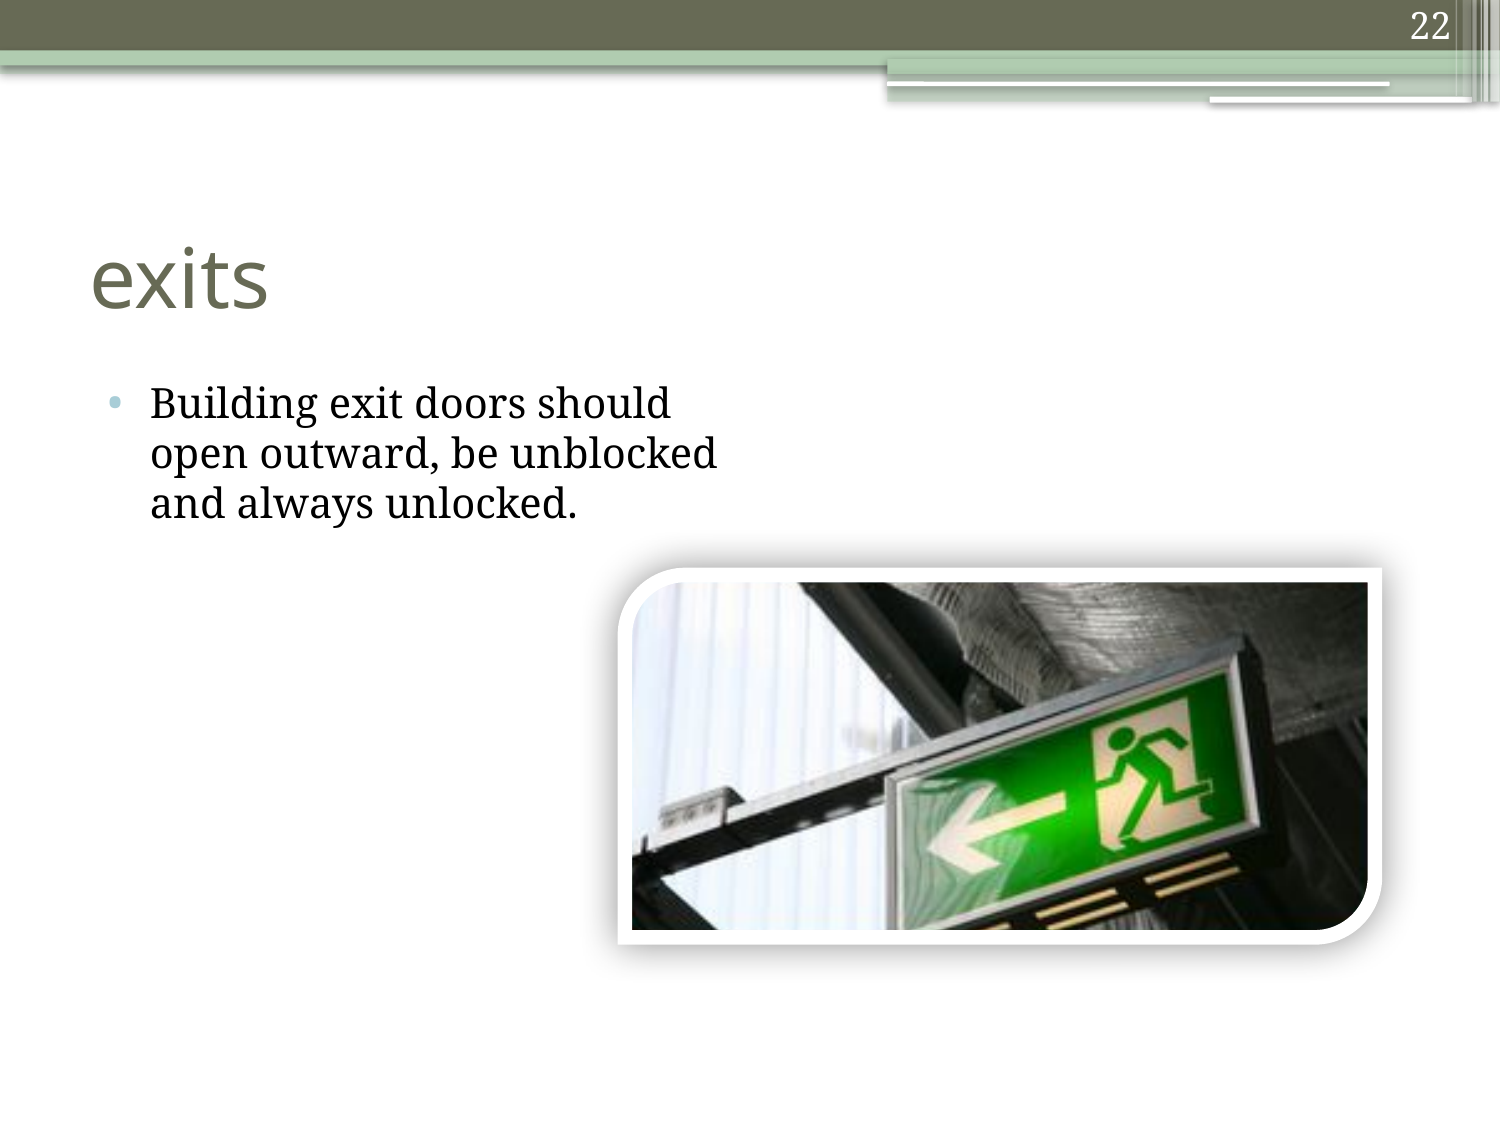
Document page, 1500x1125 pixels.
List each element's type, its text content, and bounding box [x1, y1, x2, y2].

title exits [75, 187, 1425, 363]
slide_number 22 [1341, 0, 1466, 61]
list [624, 574, 1376, 938]
list Building exit doors should open outward, be unblocked and always unlocked. [75, 368, 738, 588]
